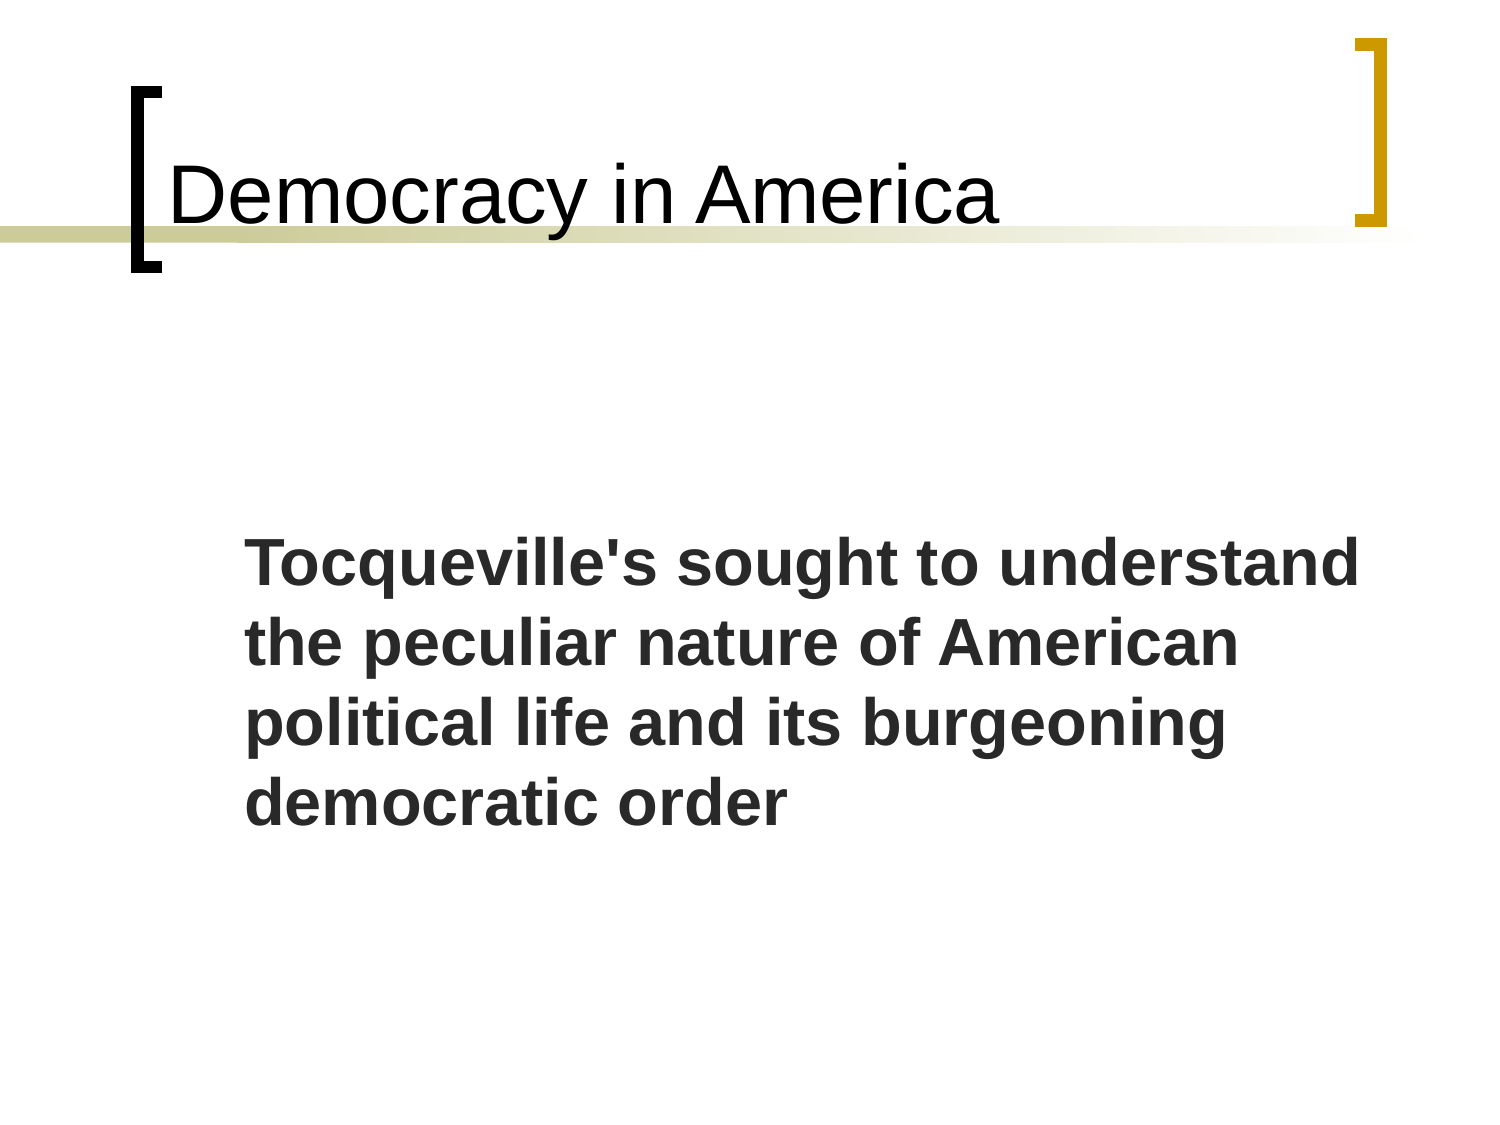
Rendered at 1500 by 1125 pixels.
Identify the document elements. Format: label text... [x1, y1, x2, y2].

title Democracy in America [152, 15, 1328, 248]
list Tocqueville's sought to understand the peculiar nature of American political life and its burgeoning democratic order [155, 324, 1413, 1000]
